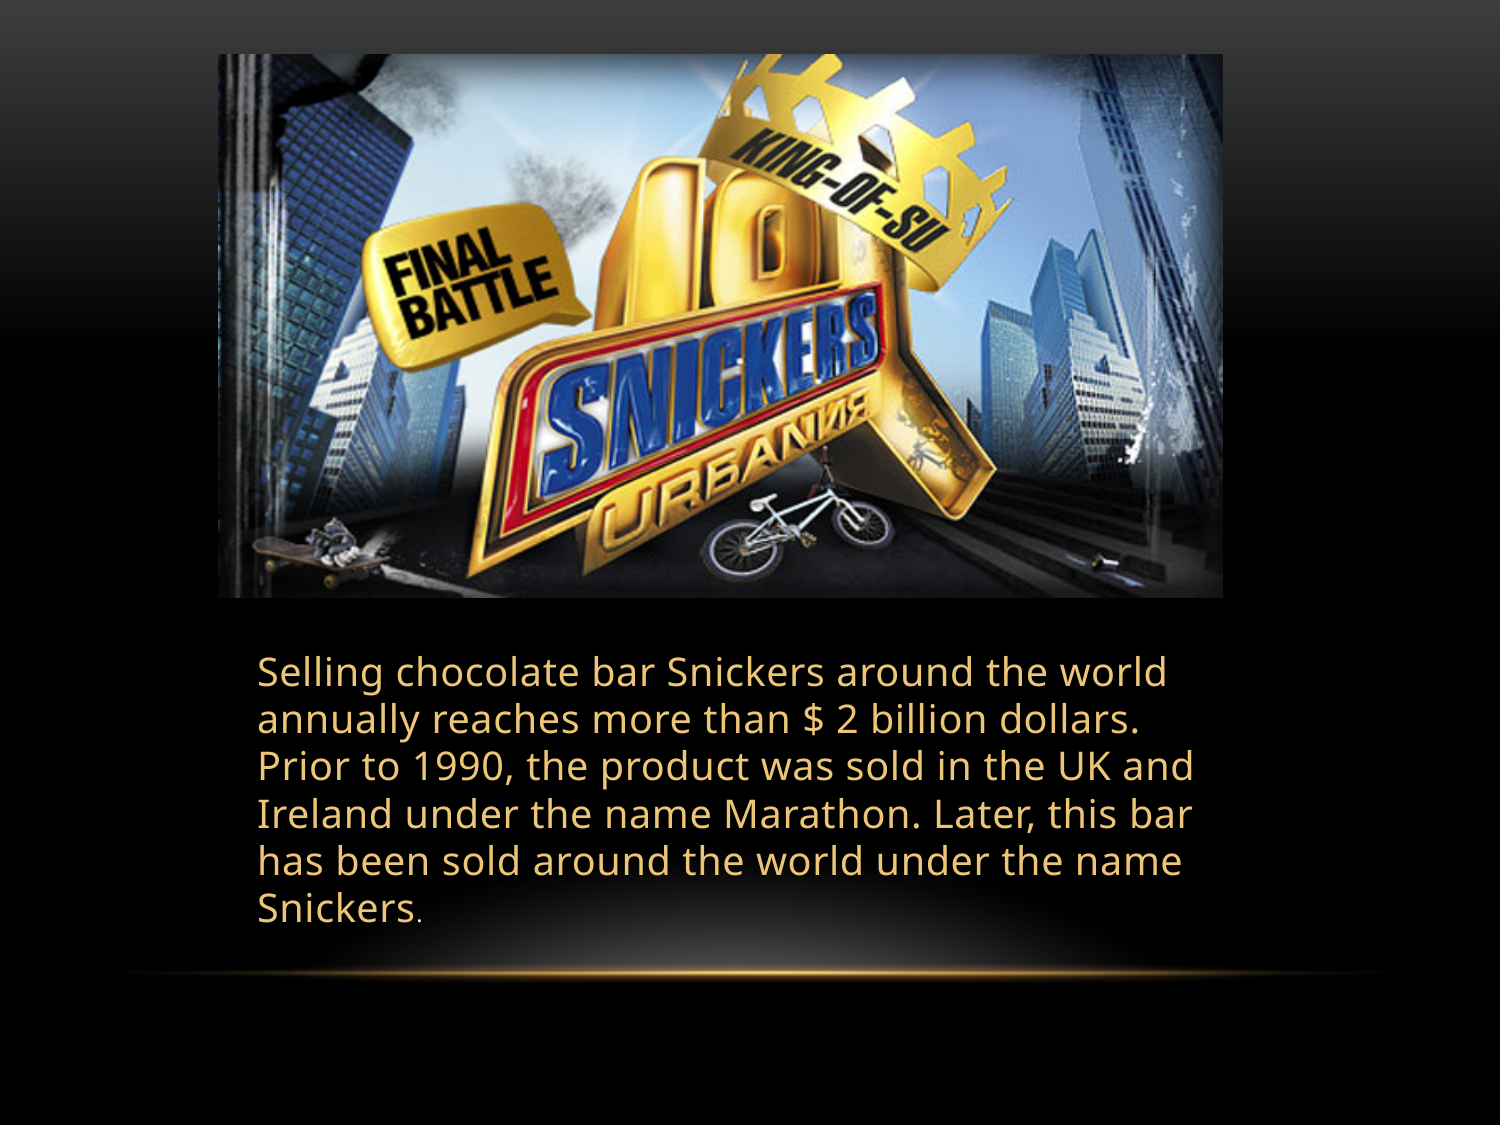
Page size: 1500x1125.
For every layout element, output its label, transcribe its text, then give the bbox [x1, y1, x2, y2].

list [218, 54, 1223, 599]
picture [0, 0, 1500, 1125]
list Selling chocolate bar Snickers around the world annually reaches more than $ 2 billion dollars. Prior to 1990, the product was sold in the UK and Ireland under the name Marathon. Later, this bar has been sold around the world under the name Snickers. [242, 645, 1258, 941]
